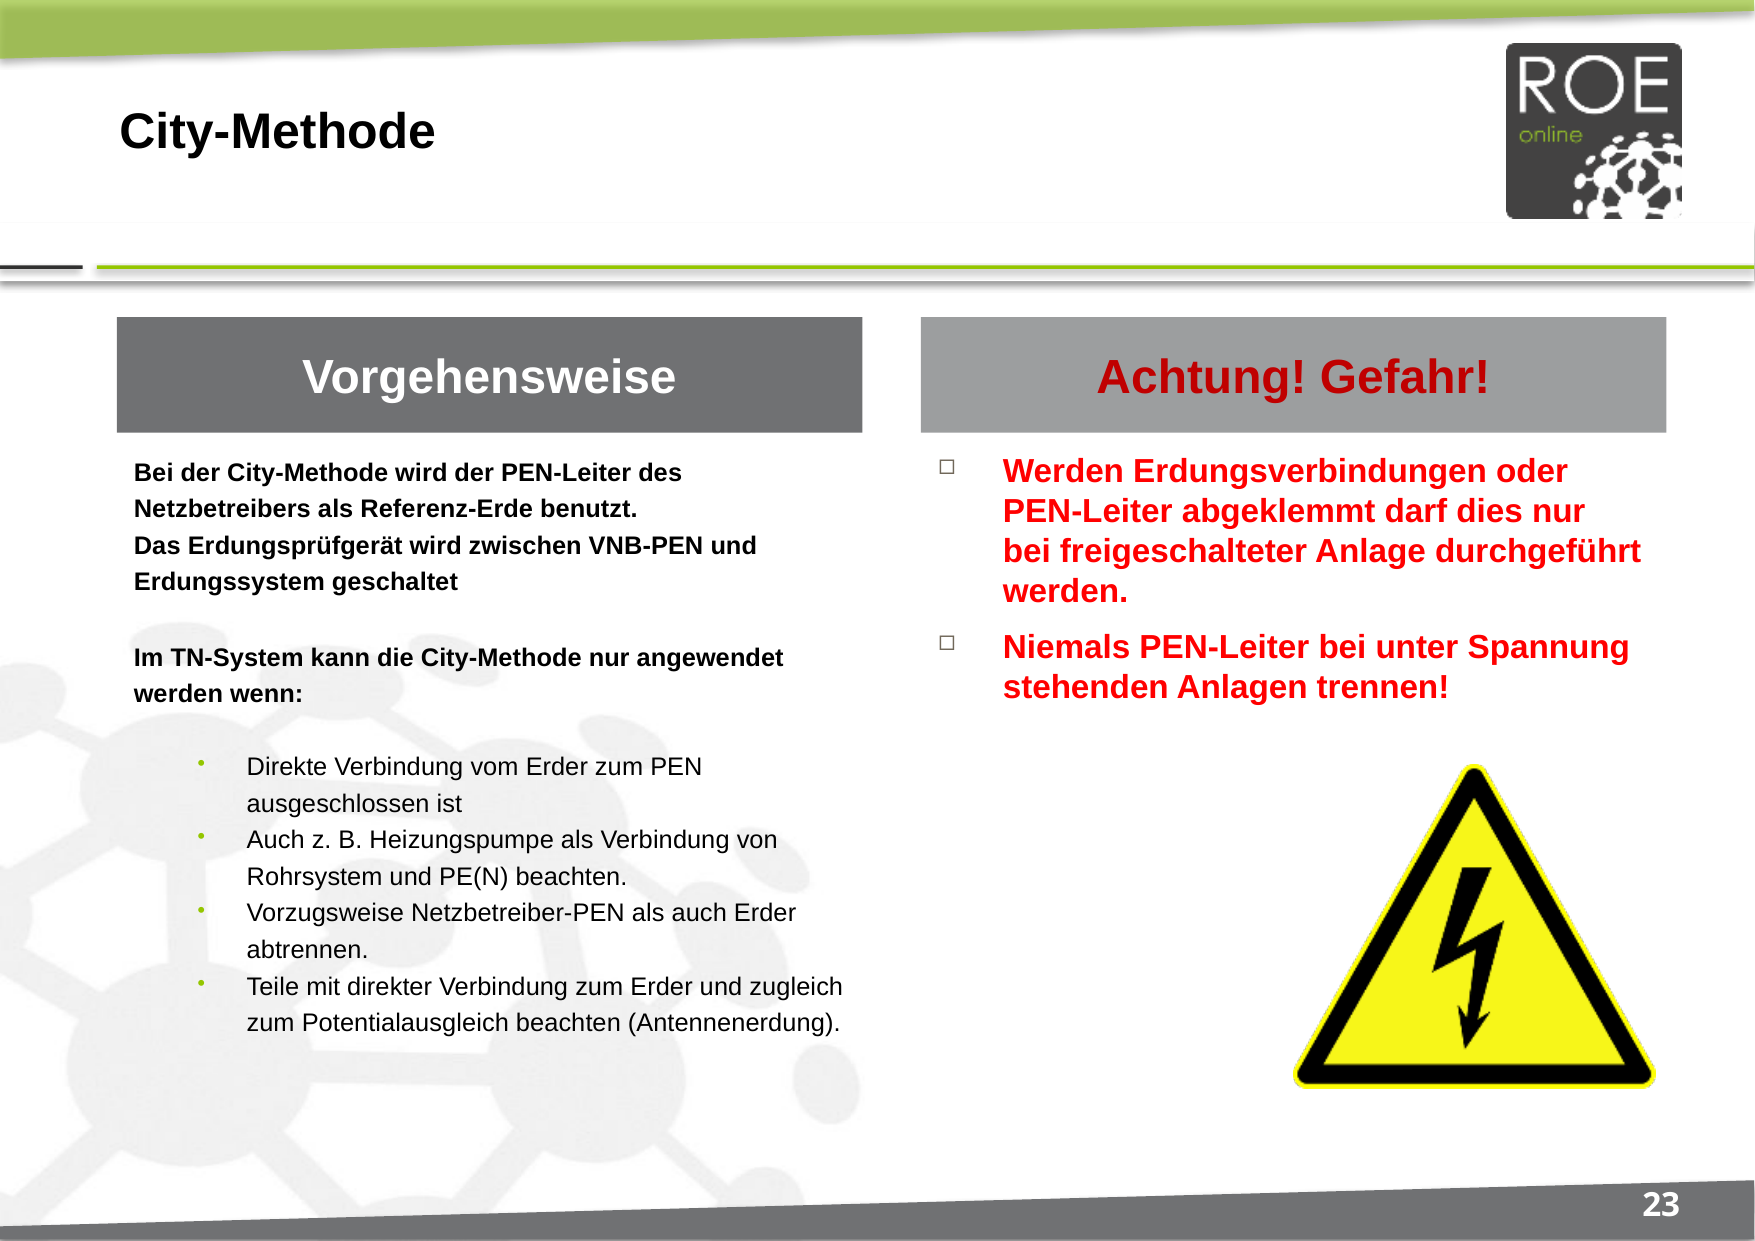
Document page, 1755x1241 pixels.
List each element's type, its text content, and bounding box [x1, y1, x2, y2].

picture [1506, 43, 1682, 219]
list Bei der City-Methode wird der PEN-Leiter des Netzbetreibers als Referenz-Erde benutzt. Das Erdungsprüfgerät wird zwischen VNB-PEN und Erdungssystem geschaltet Im TN-System kann die City-Methode nur angewendet werden wenn: Direkte Verbindung vom Erder zum PEN ausgeschlossen ist Auch z. B. Heizungspumpe als Verbindung von Rohrsystem und PE(N) beachten. Vorzugsweise Netzbetreiber-PEN als auch Erder abtrennen. Teile mit direkter Verbindung zum Erder und zugleich zum Potentialausgleich beachten (Antennenerdung). [116, 441, 863, 1089]
list Achtung! Gefahr! [920, 317, 1667, 433]
picture [1293, 764, 1657, 1090]
title City-Methode [102, 49, 1493, 207]
slide_number 23 [1610, 1183, 1713, 1228]
list Werden Erdungsverbindungen oder PEN-Leiter abgeklemmt darf dies nur bei freigeschalteter Anlage durchgeführt werden. Niemals PEN-Leiter bei unter Spannung stehenden Anlagen trennen! [920, 441, 1667, 1089]
list Vorgehensweise [116, 317, 863, 433]
